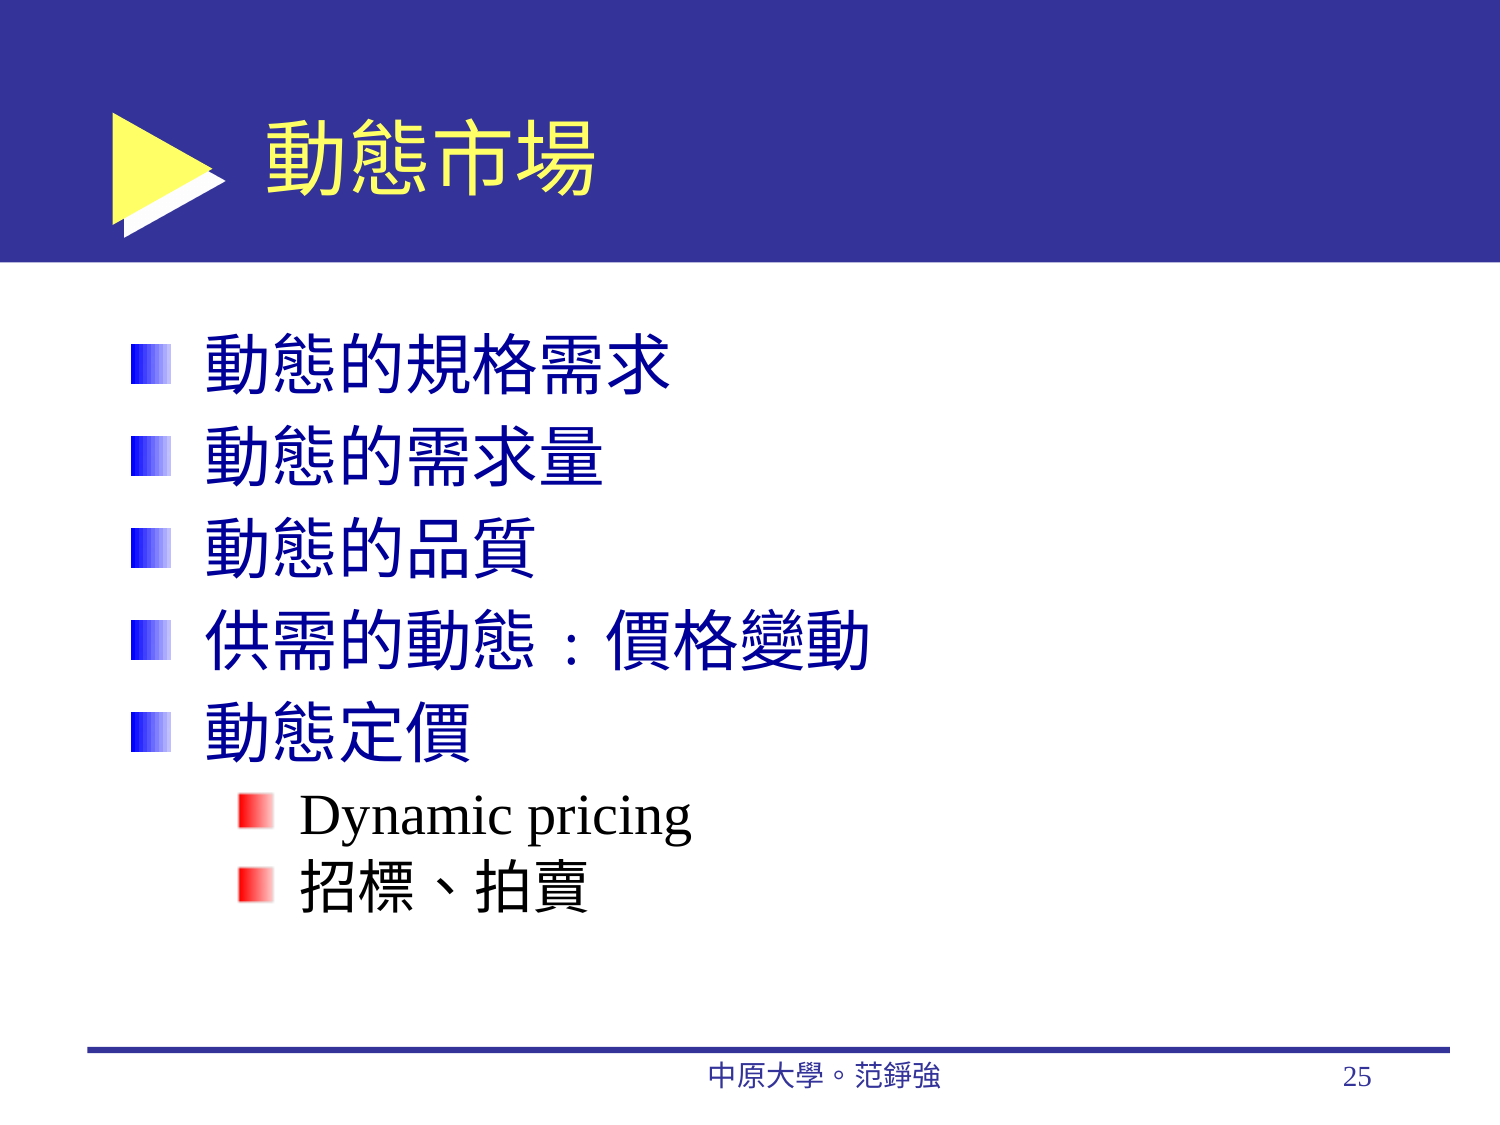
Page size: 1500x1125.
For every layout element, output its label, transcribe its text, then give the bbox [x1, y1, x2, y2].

picture [127, 524, 175, 572]
picture [127, 432, 175, 480]
picture [127, 341, 175, 388]
picture [127, 708, 175, 756]
footer 中原大學。范錚強 [587, 1050, 1063, 1125]
picture [127, 616, 175, 664]
picture [236, 865, 278, 907]
title 動態市場 [249, 62, 1388, 250]
slide_number 25 [1074, 1050, 1388, 1125]
list 動態的規格需求 動態的需求量 動態的品質 供需的動態﹕價格變動 動態定價 Dynamic pricing 招標、拍賣 [112, 324, 1388, 1000]
picture [236, 791, 278, 833]
